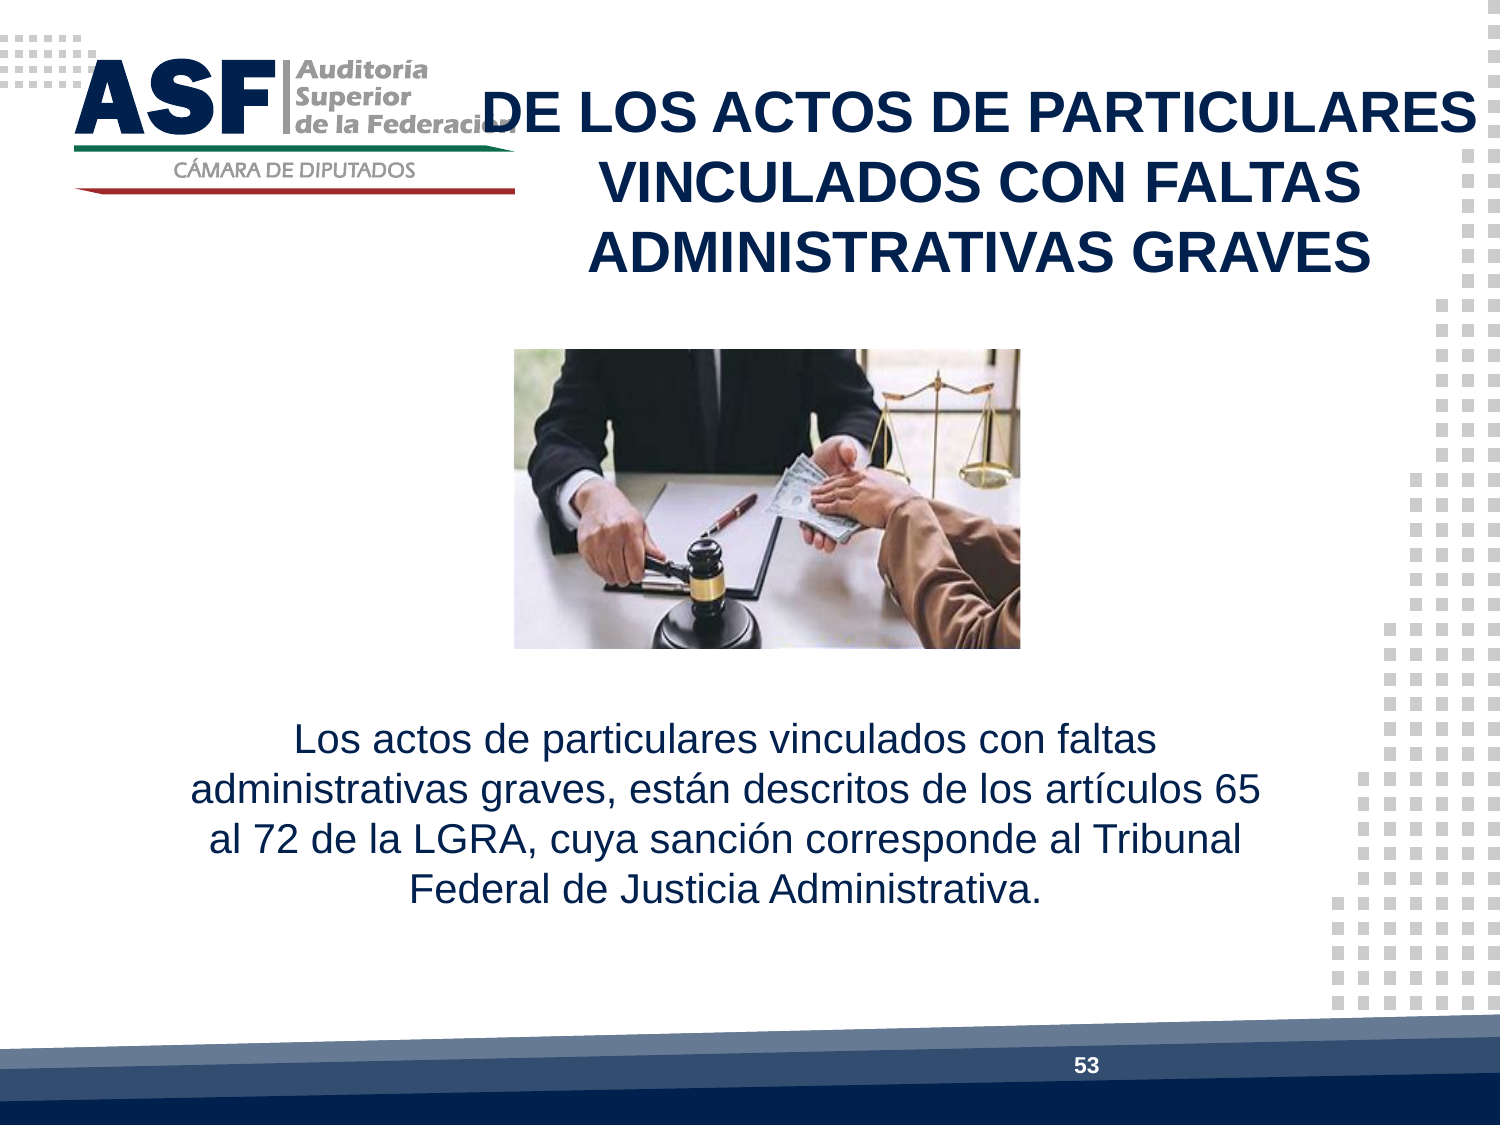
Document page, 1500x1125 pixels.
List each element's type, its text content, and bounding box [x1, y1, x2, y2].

slide_number 53 [1059, 1042, 1397, 1103]
picture [513, 348, 1021, 649]
text_box DE LOS ACTOS DE PARTICULARES VINCULADOS CON FALTAS ADMINISTRATIVAS GRAVES [442, 66, 1500, 292]
text_box Los actos de particulares vinculados con faltas administrativas graves, están descritos de los artículos 65 al 72 de la LGRA, cuya sanción corresponde al Tribunal Federal de Justicia Administrativa. [159, 704, 1293, 919]
